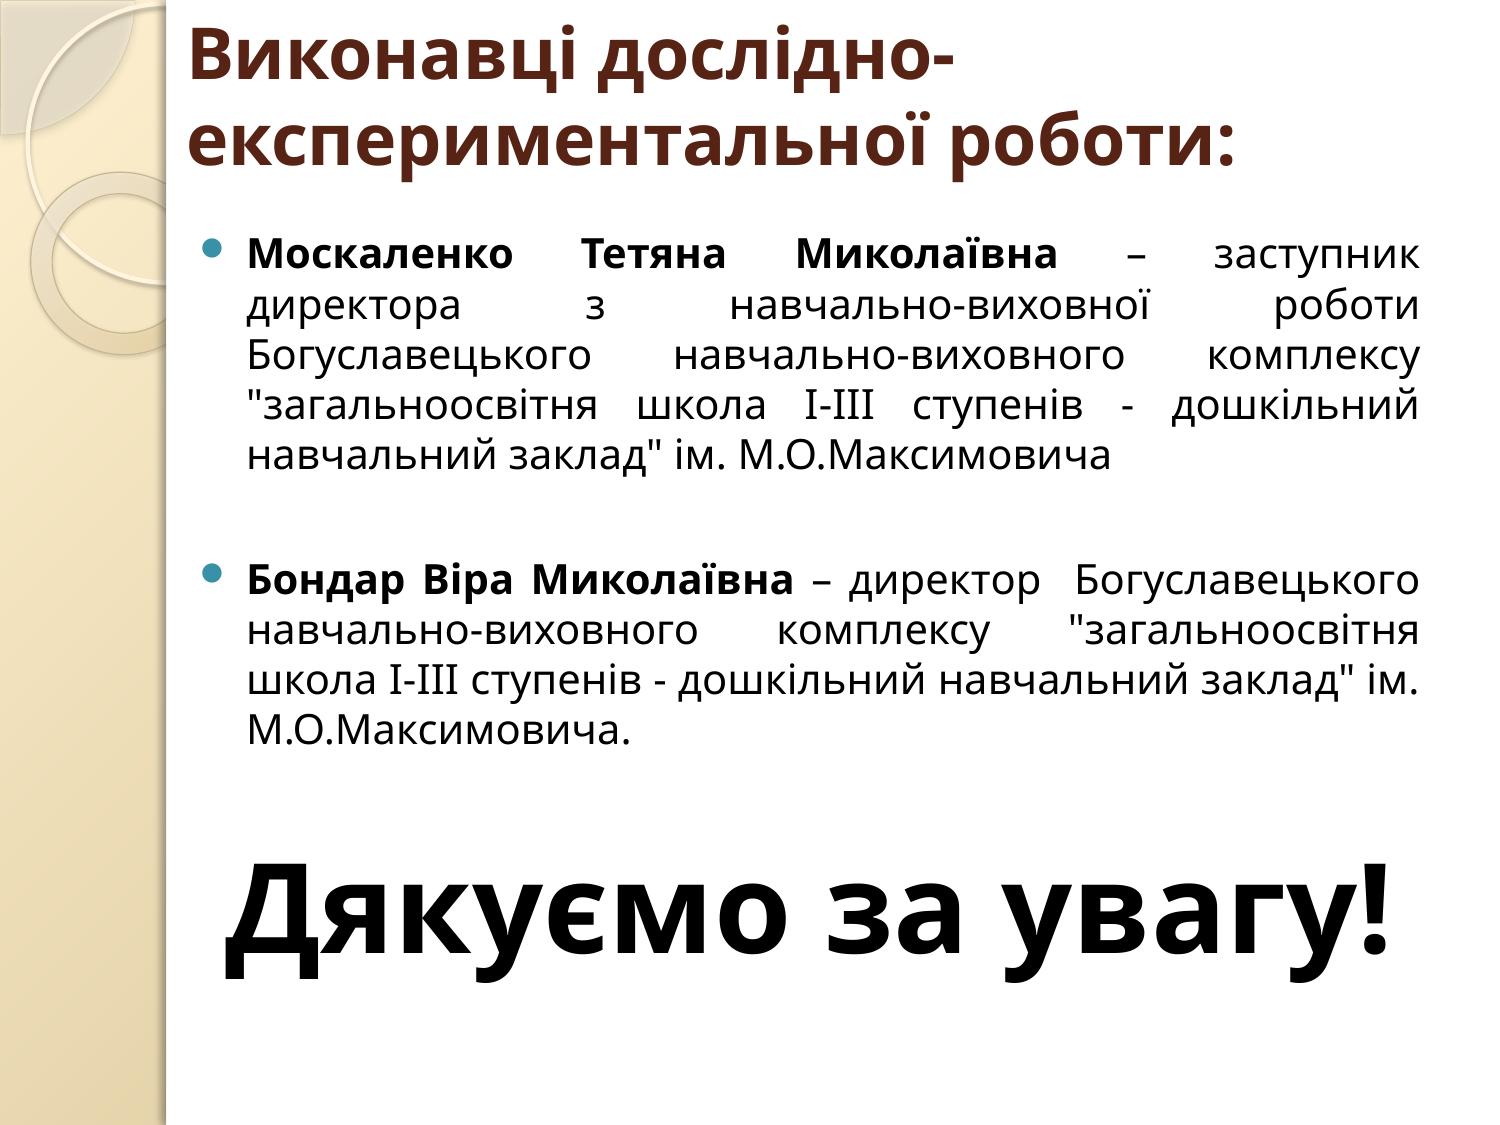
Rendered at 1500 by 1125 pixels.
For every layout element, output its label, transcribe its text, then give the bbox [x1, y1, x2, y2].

title Виконавці дослідно-експериментальної роботи: [171, 0, 1471, 188]
list Москаленко Тетяна Миколаївна – заступник директора з навчально-виховної роботи Богуславецького навчально-виховного комплексу "загальноосвітня школа I-III ступенів - дошкільний навчальний заклад" ім. М.О.Максимовича Бондар Віра Миколаївна – директор Богуславецького навчально-виховного комплексу "загальноосвітня школа I-III ступенів - дошкільний навчальний заклад" ім. М.О.Максимовича. Дякуємо за увагу! [171, 219, 1436, 1008]
